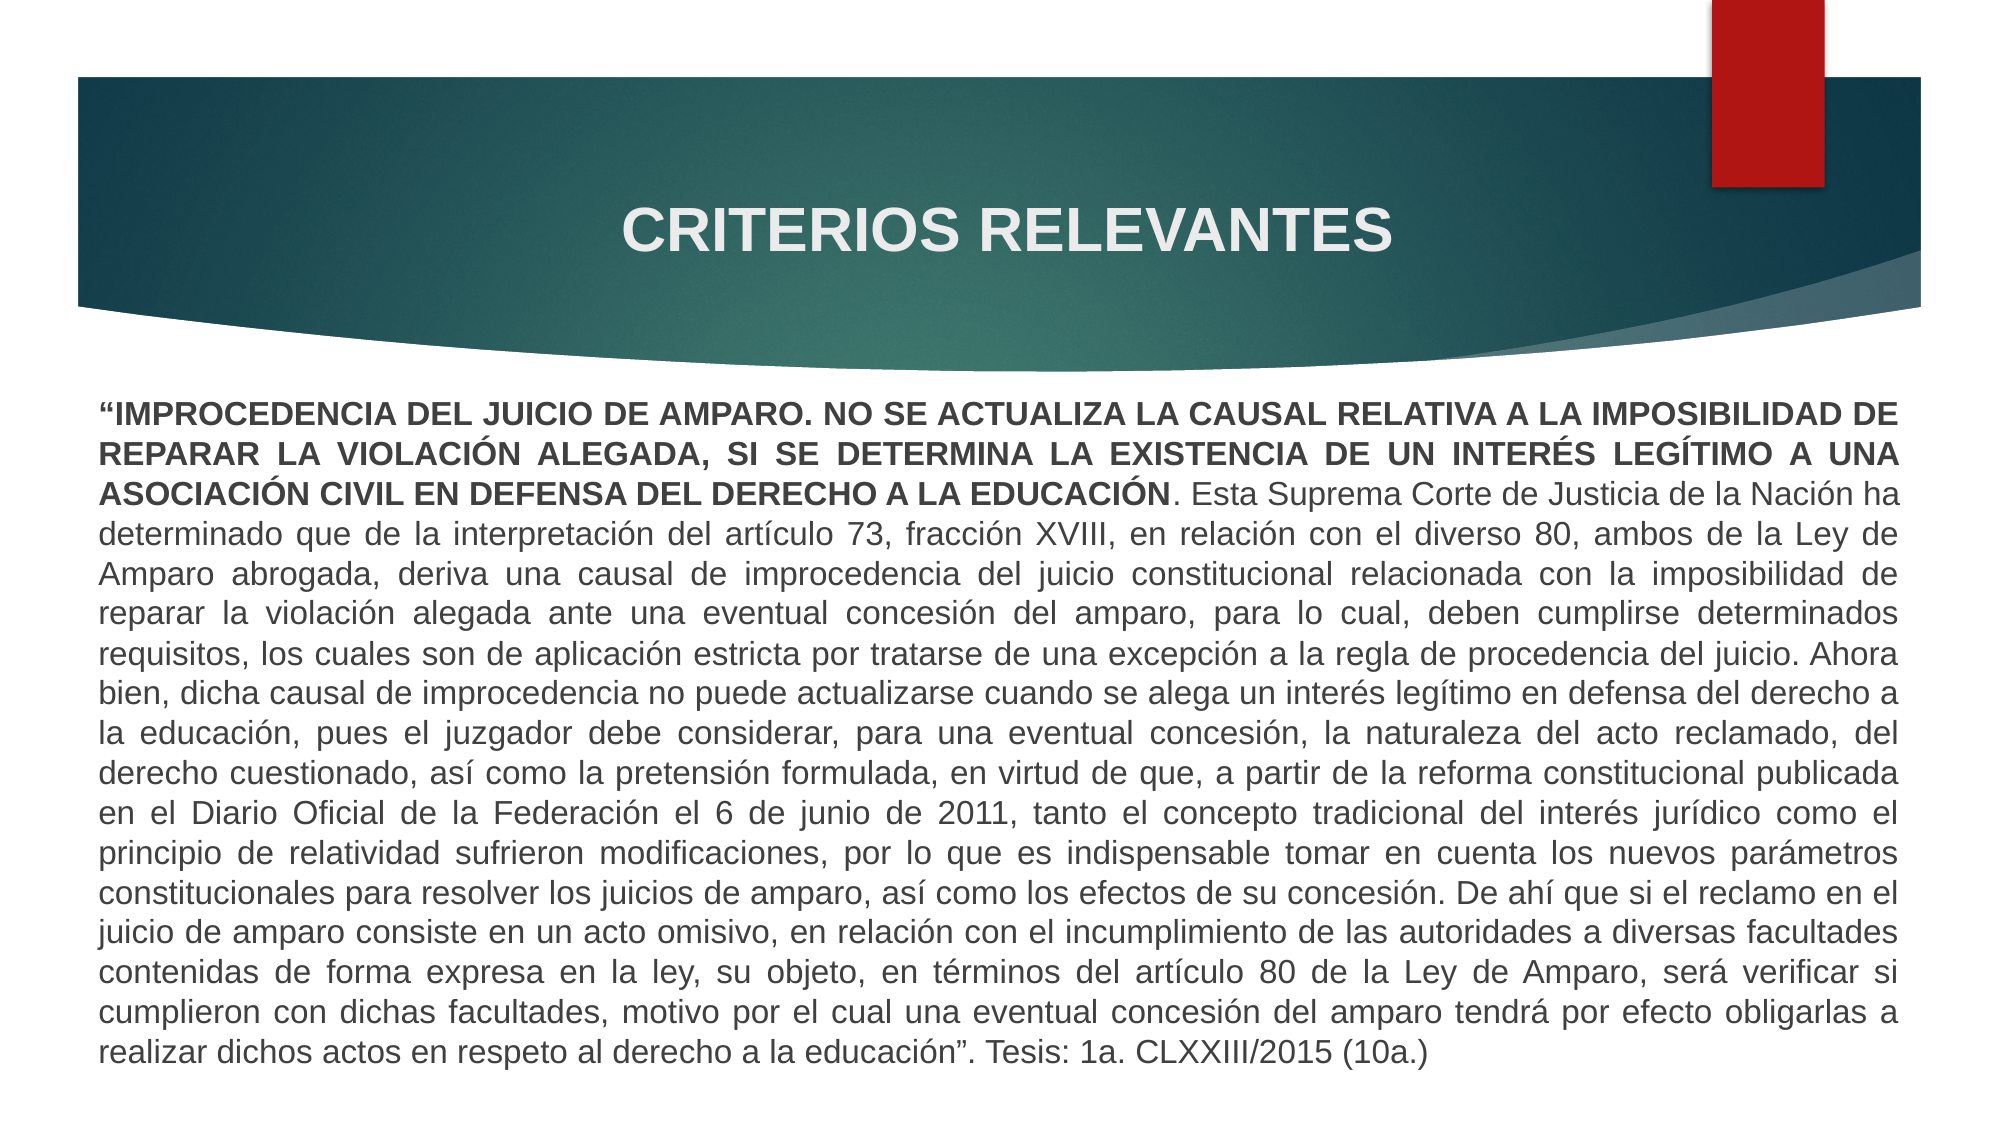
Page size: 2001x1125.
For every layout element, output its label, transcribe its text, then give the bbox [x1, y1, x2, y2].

list “IMPROCEDENCIA DEL JUICIO DE AMPARO. NO SE ACTUALIZA LA CAUSAL RELATIVA A LA IMPOSIBILIDAD DE REPARAR LA VIOLACIÓN ALEGADA, SI SE DETERMINA LA EXISTENCIA DE UN INTERÉS LEGÍTIMO A UNA ASOCIACIÓN CIVIL EN DEFENSA DEL DERECHO A LA EDUCACIÓN. Esta Suprema Corte de Justicia de la Nación ha determinado que de la interpretación del artículo 73, fracción XVIII, en relación con el diverso 80, ambos de la Ley de Amparo abrogada, deriva una causal de improcedencia del juicio constitucional relacionada con la imposibilidad de reparar la violación alegada ante una eventual concesión del amparo, para lo cual, deben cumplirse determinados requisitos, los cuales son de aplicación estricta por tratarse de una excepción a la regla de procedencia del juicio. Ahora bien, dicha causal de improcedencia no puede actualizarse cuando se alega un interés legítimo en defensa del derecho a la educación, pues el juzgador debe considerar, para una eventual concesión, la naturaleza del acto reclamado, del derecho cuestionado, así como la pretensión formulada, en virtud de que, a partir de la reforma constitucional publicada en el Diario Oficial de la Federación el 6 de junio de 2011, tanto el concepto tradicional del interés jurídico como el principio de relatividad sufrieron modificaciones, por lo que es indispensable tomar en cuenta los nuevos parámetros constitucionales para resolver los juicios de amparo, así como los efectos de su concesión. De ahí que si el reclamo en el juicio de amparo consiste en un acto omisivo, en relación con el incumplimiento de las autoridades a diversas facultades contenidas de forma expresa en la ley, su objeto, en términos del artículo 80 de la Ley de Amparo, será verificar si cumplieron con dichas facultades, motivo por el cual una eventual concesión del amparo tendrá por efecto obligarlas a realizar dichos actos en respeto al derecho a la educación”. Tesis: 1a. CLXXIII/2015 (10a.) [83, 384, 1917, 1125]
title CRITERIOS RELEVANTES [606, 168, 2000, 284]
